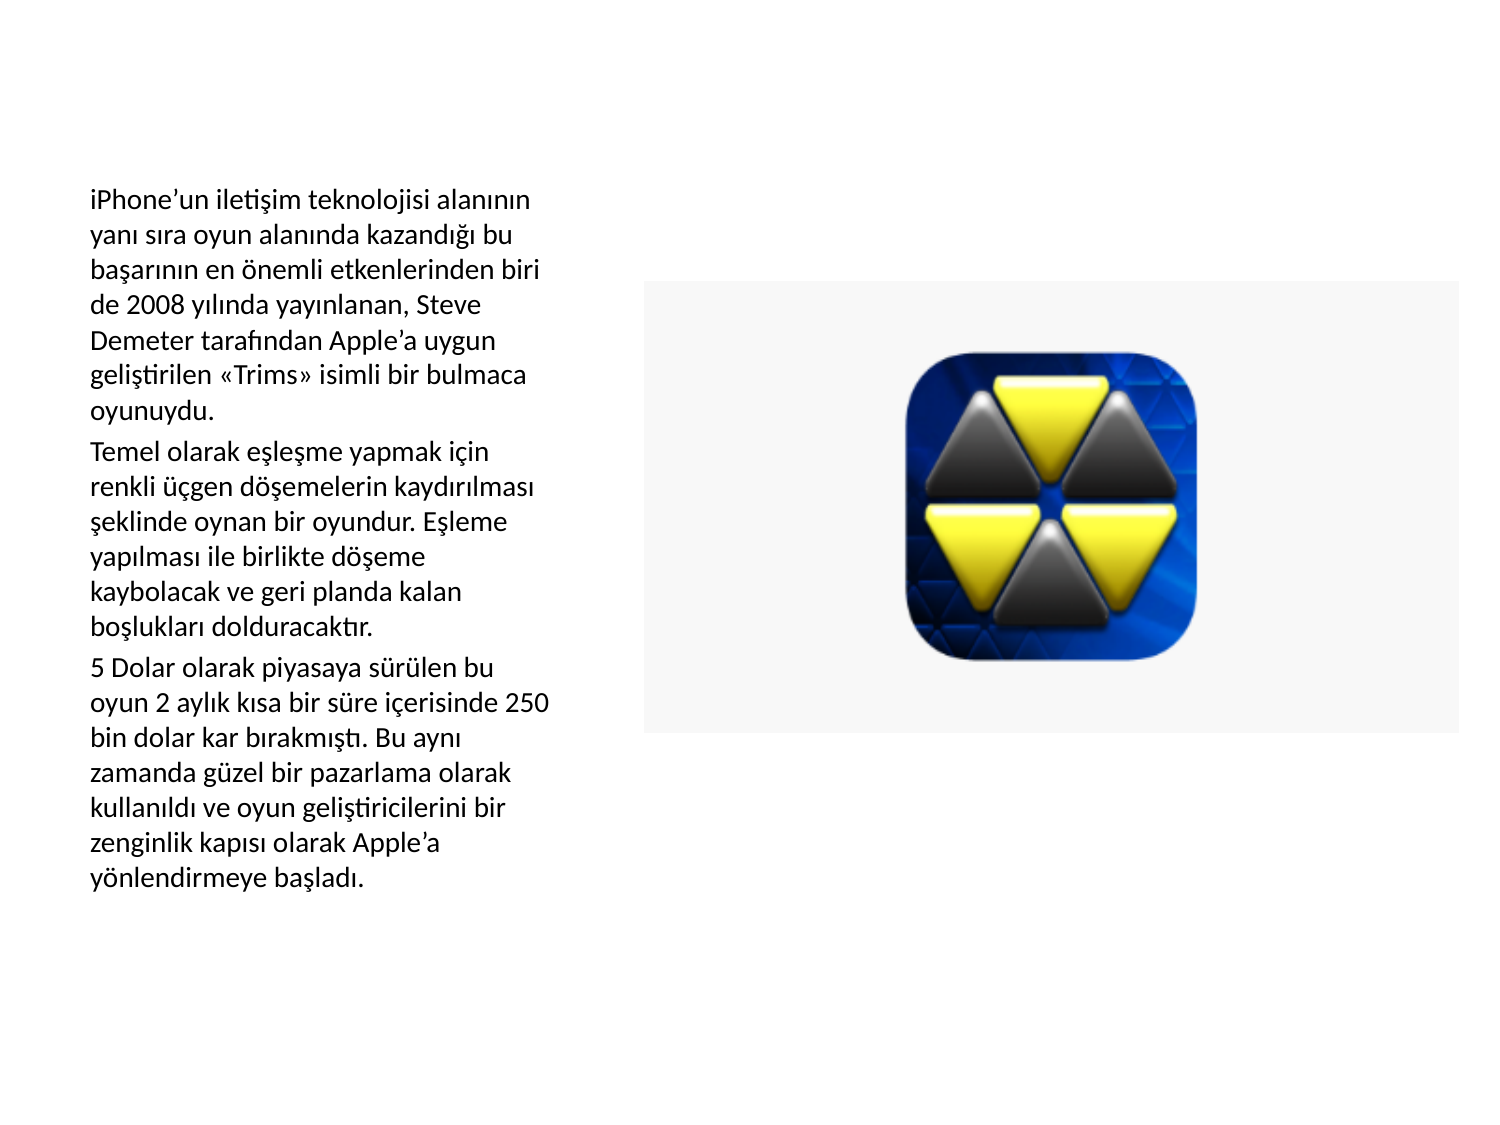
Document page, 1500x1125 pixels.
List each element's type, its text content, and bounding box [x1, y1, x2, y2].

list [644, 280, 1459, 733]
list iPhone’un iletişim teknolojisi alanının yanı sıra oyun alanında kazandığı bu başarının en önemli etkenlerinden biri de 2008 yılında yayınlanan, Steve Demeter tarafından Apple’a uygun geliştirilen «Trims» isimli bir bulmaca oyunuydu. Temel olarak eşleşme yapmak için renkli üçgen döşemelerin kaydırılması şeklinde oynan bir oyundur. Eşleme yapılması ile birlikte döşeme kaybolacak ve geri planda kalan boşlukları dolduracaktır. 5 Dolar olarak piyasaya sürülen bu oyun 2 aylık kısa bir süre içerisinde 250 bin dolar kar bırakmıştı. Bu aynı zamanda güzel bir pazarlama olarak kullanıldı ve oyun geliştiricilerini bir zenginlik kapısı olarak Apple’a yönlendirmeye başladı. [75, 152, 569, 922]
